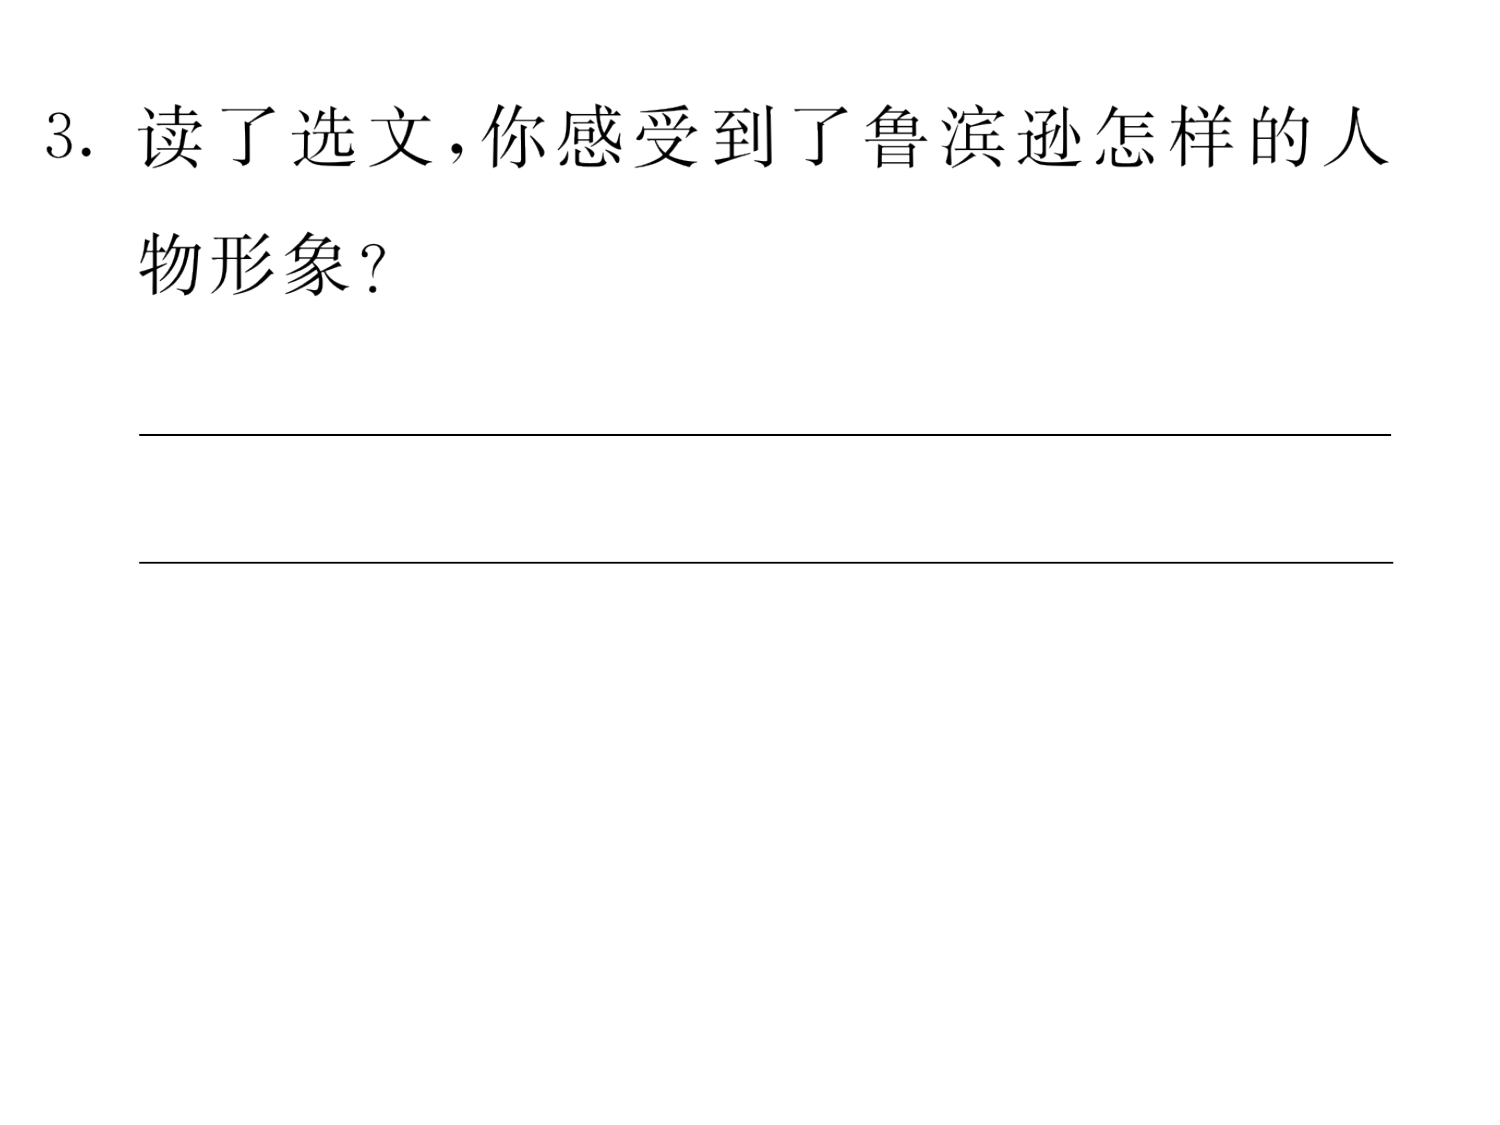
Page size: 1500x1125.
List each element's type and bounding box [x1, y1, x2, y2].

picture [41, 66, 1459, 601]
